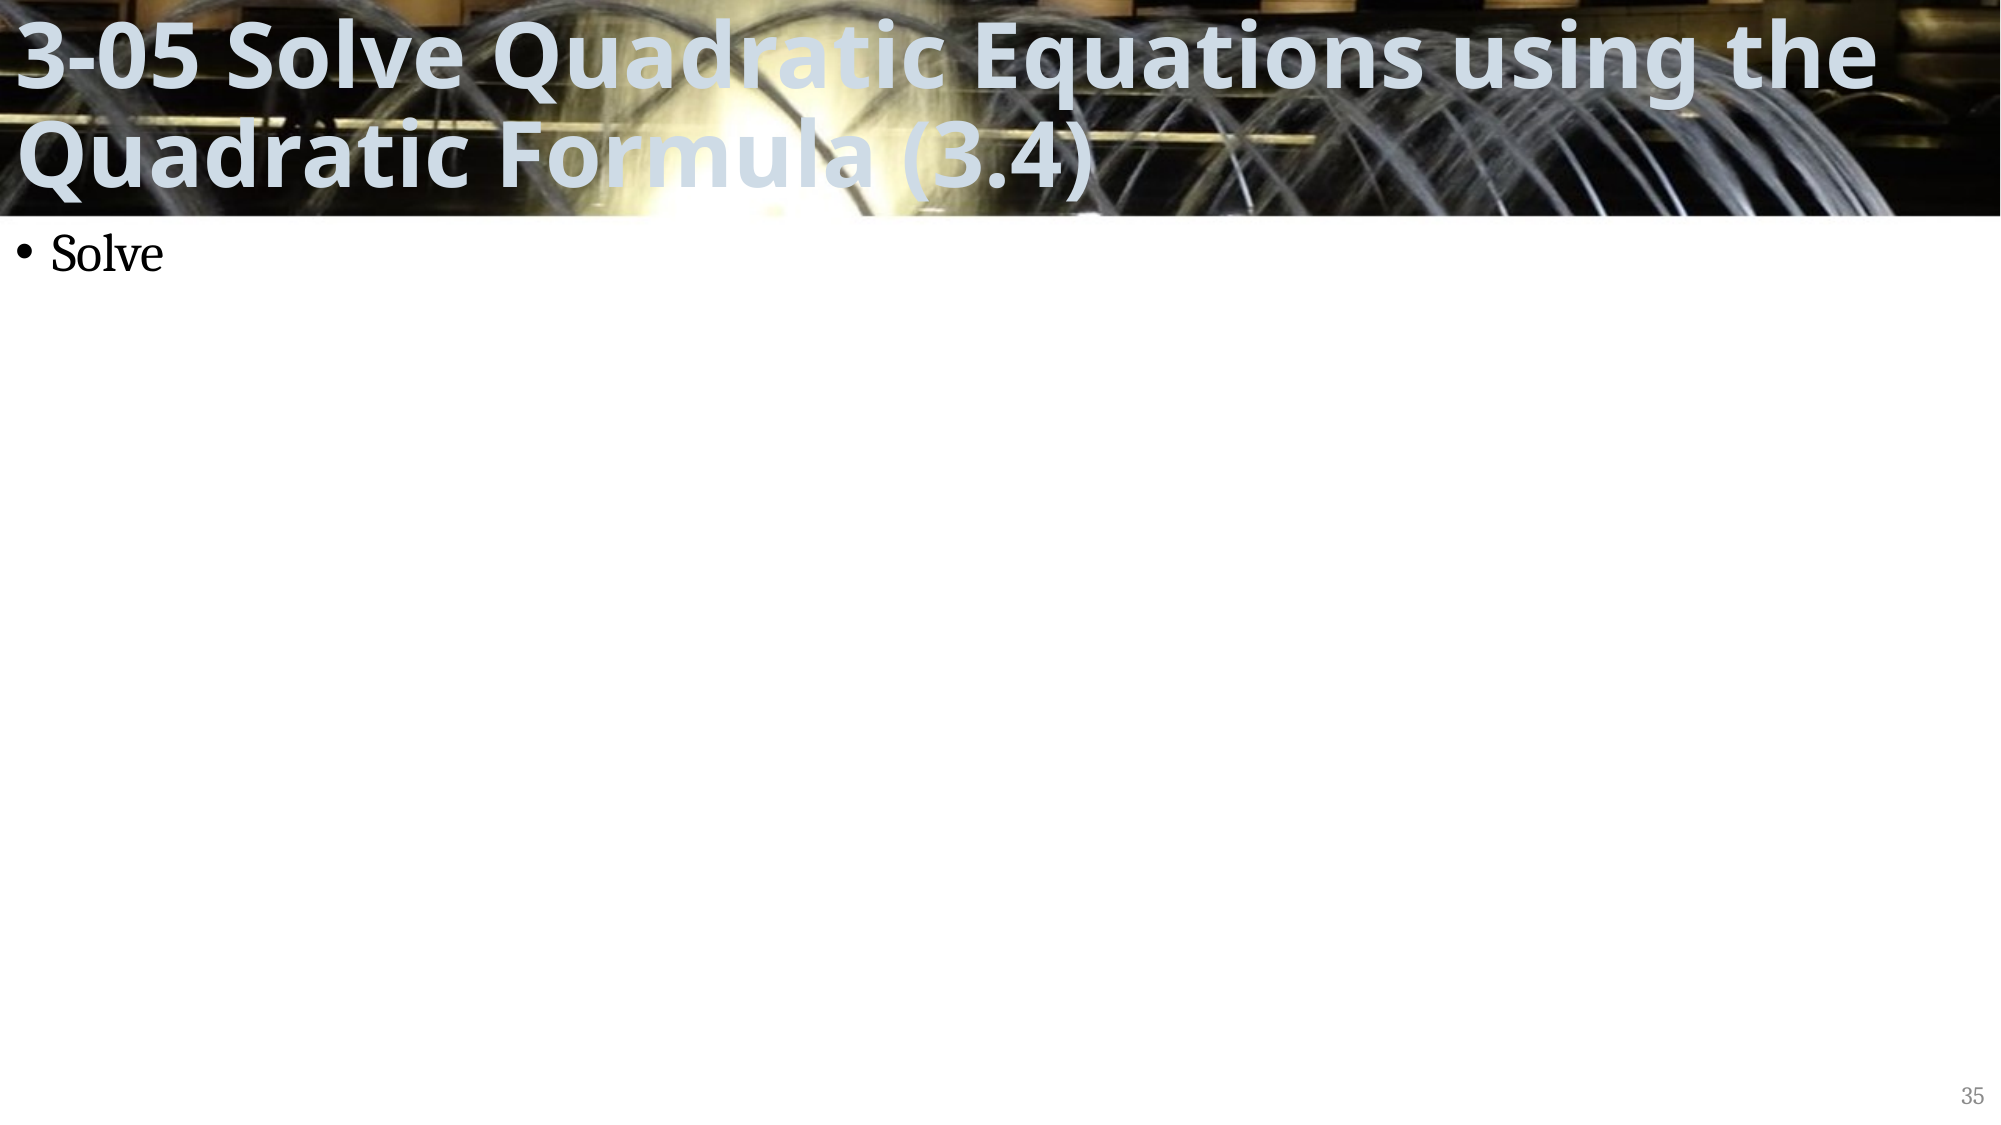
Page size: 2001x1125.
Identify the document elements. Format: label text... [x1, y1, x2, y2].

slide_number 35 [1550, 1065, 2000, 1125]
picture [0, 0, 2001, 1125]
title 3-05 Solve Quadratic Equations using the Quadratic Formula (3.4) [0, 0, 2000, 218]
